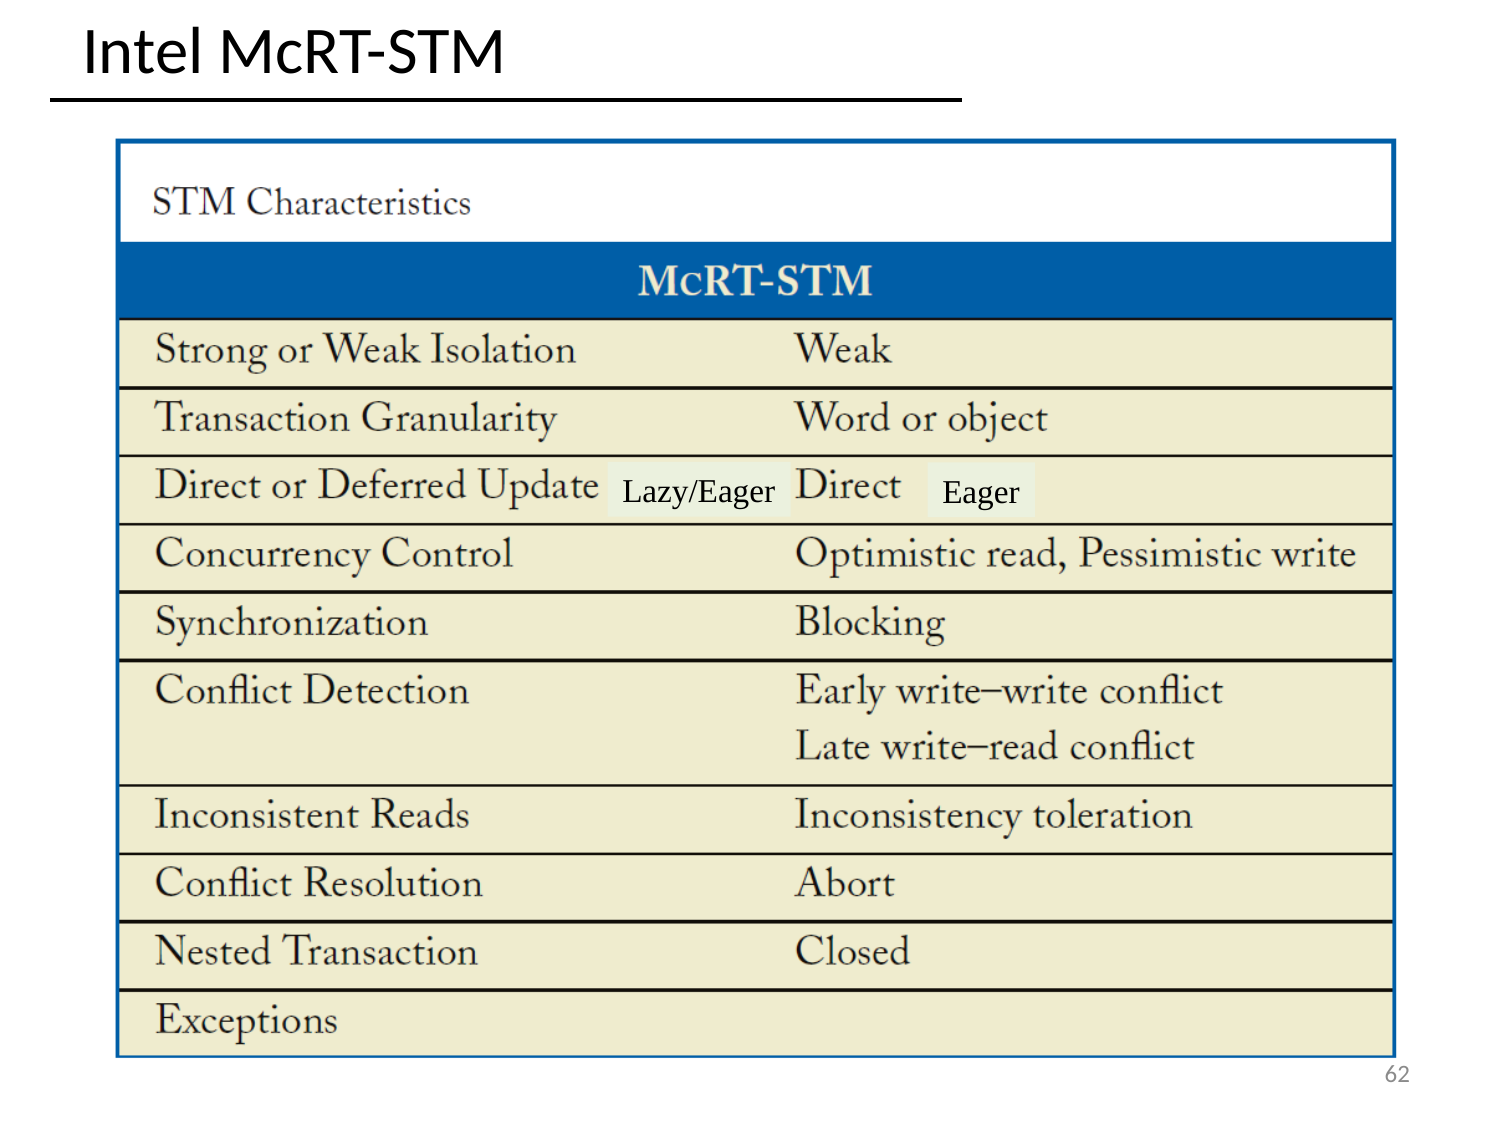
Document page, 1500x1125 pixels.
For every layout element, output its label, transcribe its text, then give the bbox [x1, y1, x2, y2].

slide_number 62 [1074, 1042, 1425, 1103]
text_box Intel McRT-STM [67, 0, 522, 95]
picture [112, 135, 1401, 1063]
